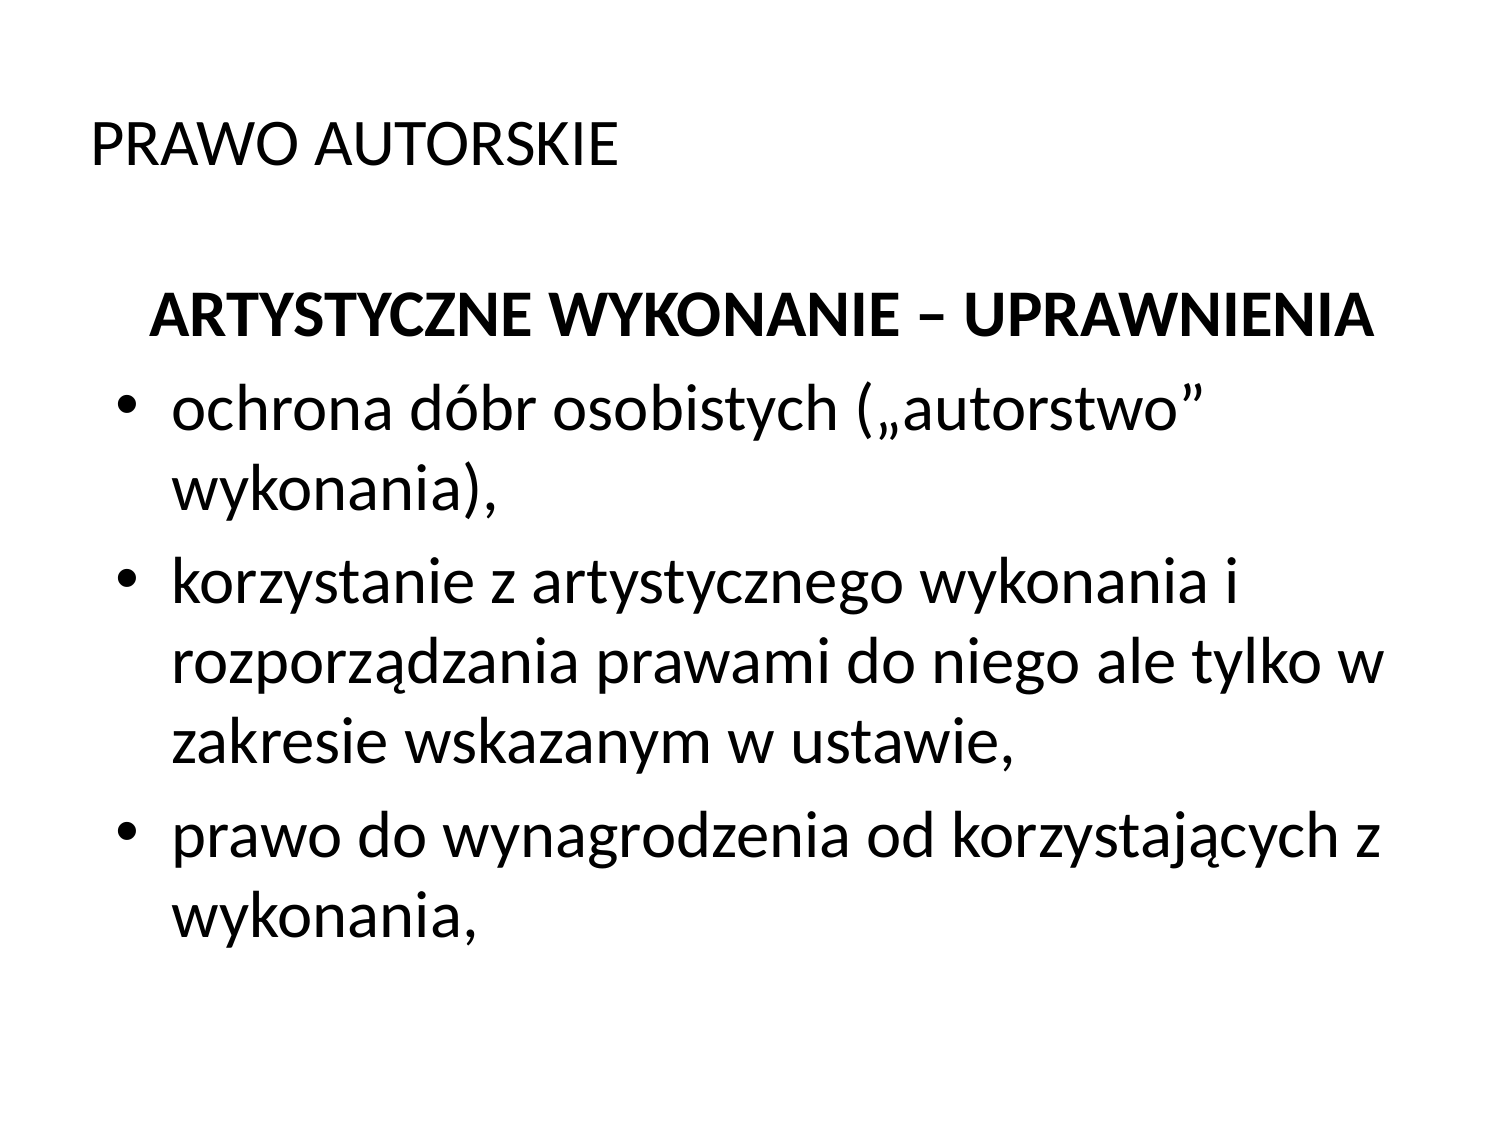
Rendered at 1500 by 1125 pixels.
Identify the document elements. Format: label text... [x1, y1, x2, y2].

list ARTYSTYCZNE WYKONANIE – UPRAWNIENIA ochrona dóbr osobistych („autorstwo” wykonania), korzystanie z artystycznego wykonania i rozporządzania prawami do niego ale tylko w zakresie wskazanym w ustawie, prawo do wynagrodzenia od korzystających z wykonania, [100, 262, 1425, 1005]
title PRAWO AUTORSKIE [75, 45, 1425, 233]
